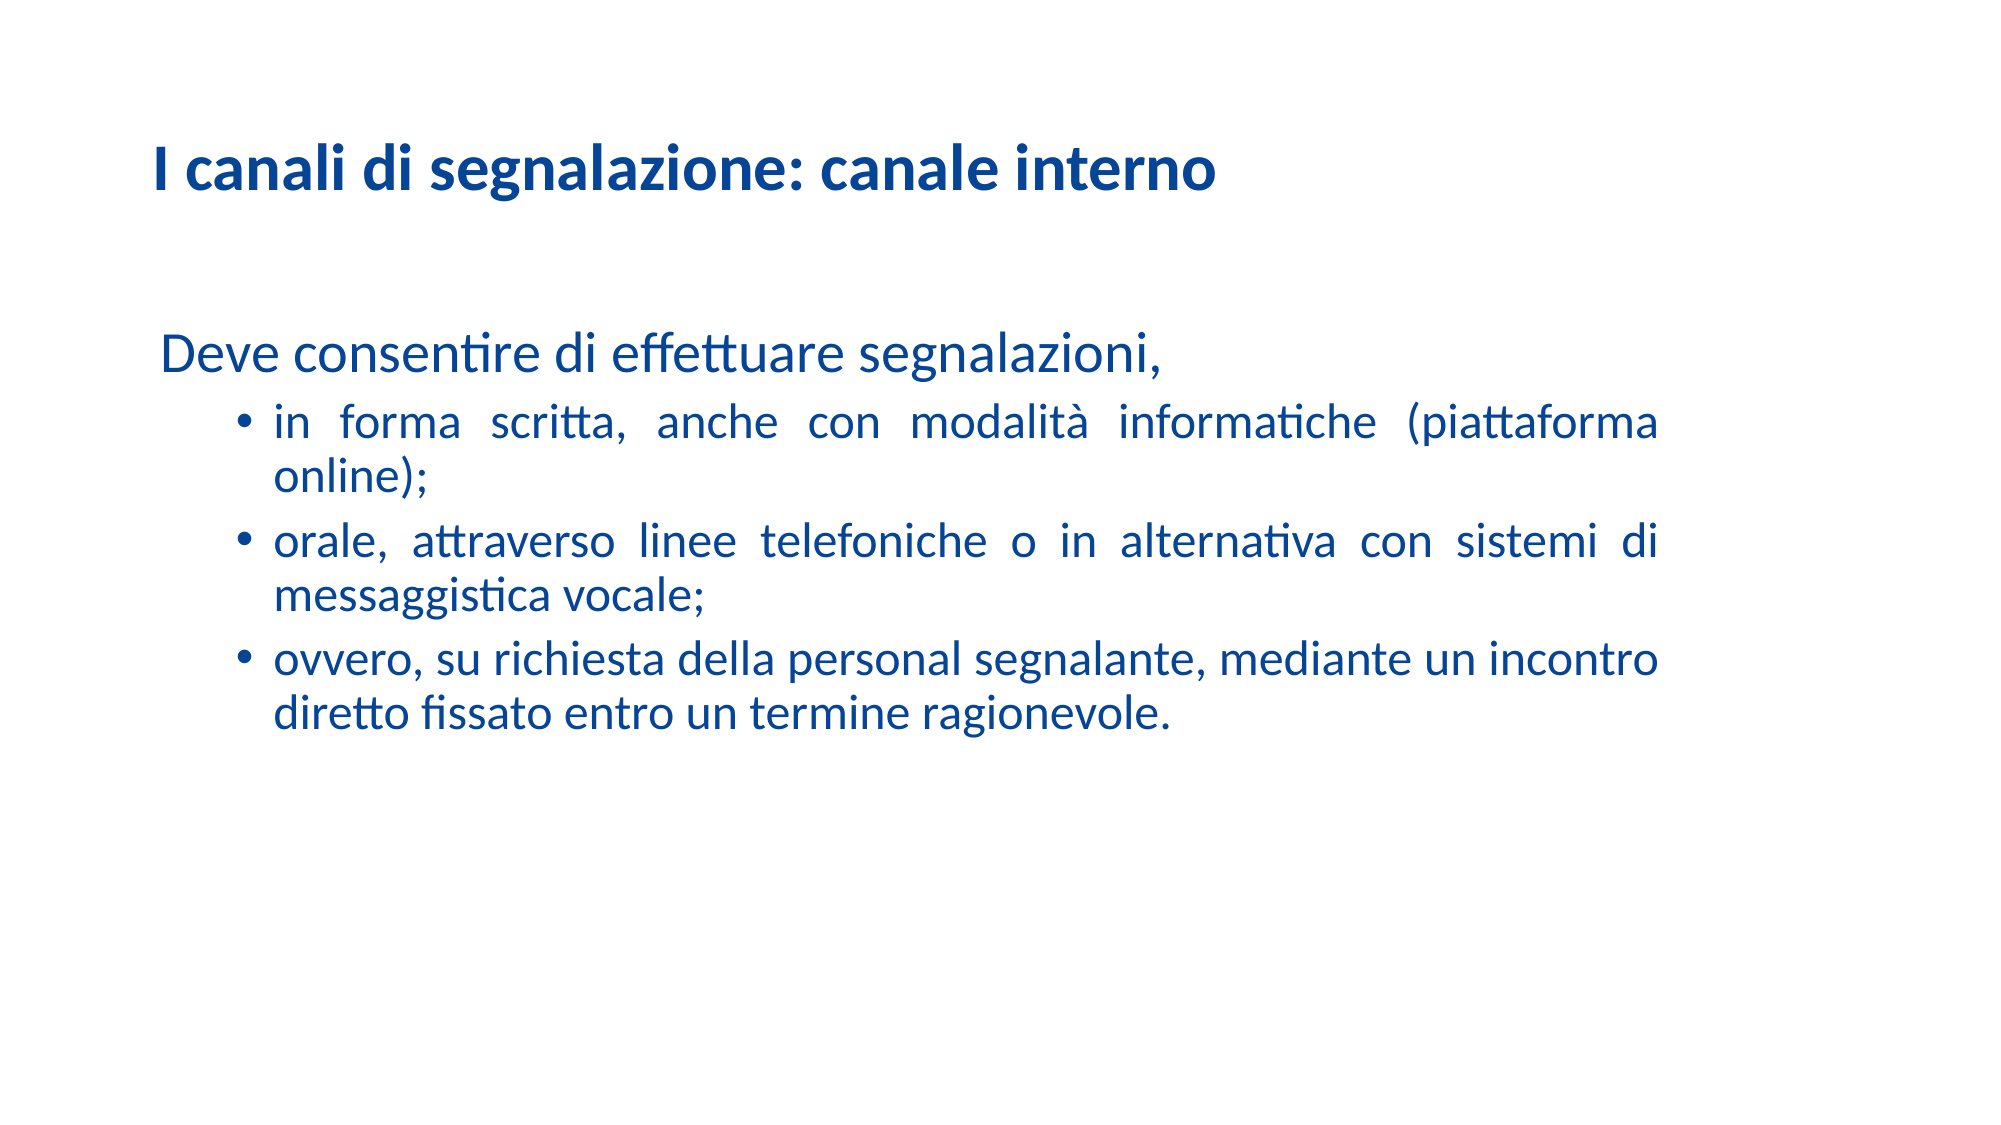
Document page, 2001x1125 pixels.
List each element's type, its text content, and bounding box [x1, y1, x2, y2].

list Deve consentire di effettuare segnalazioni, in forma scritta, anche con modalità informatiche (piattaforma online); orale, attraverso linee telefoniche o in alternativa con sistemi di messaggistica vocale; ovvero, su richiesta della personal segnalante, mediante un incontro diretto fissato entro un termine ragionevole. [145, 315, 1675, 859]
title I canali di segnalazione: canale interno [137, 59, 1863, 278]
